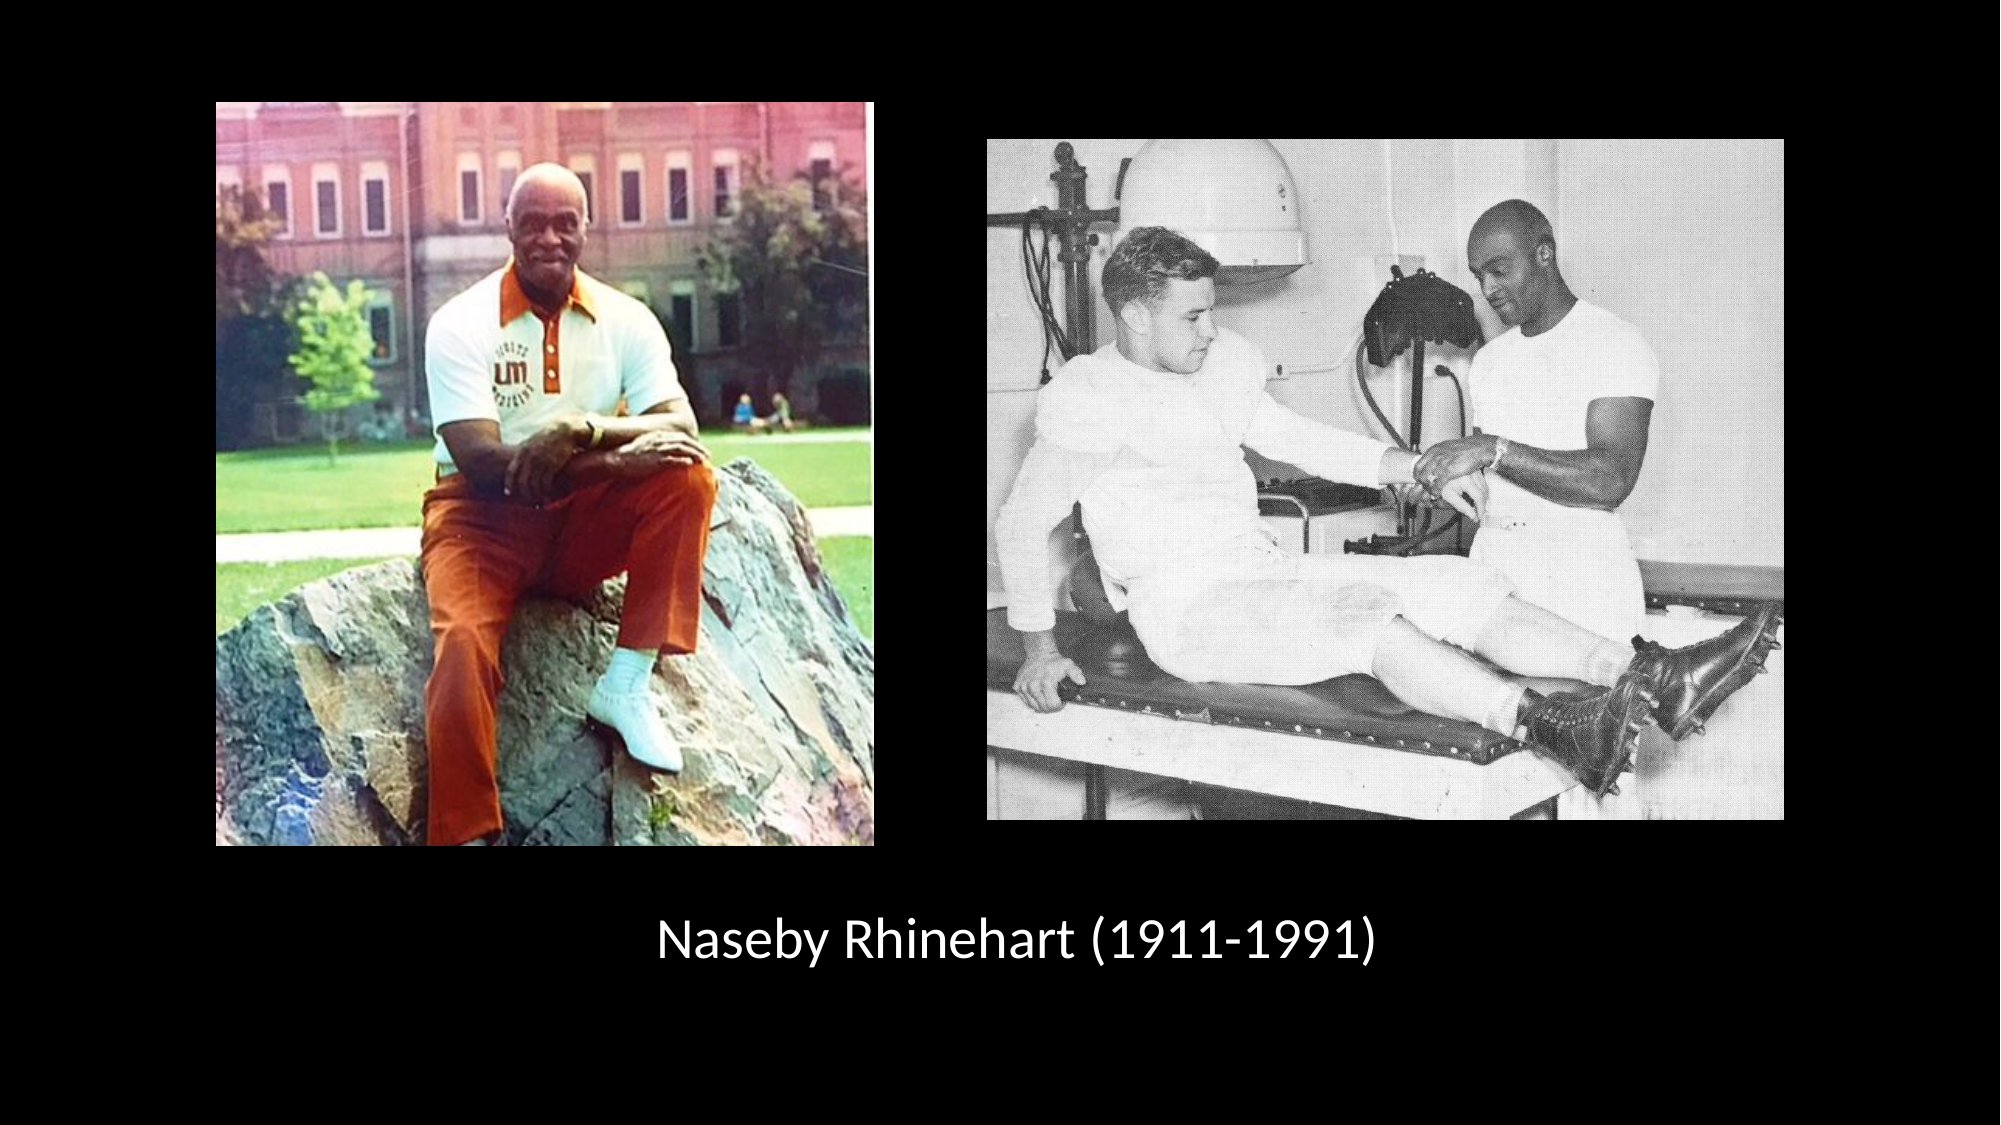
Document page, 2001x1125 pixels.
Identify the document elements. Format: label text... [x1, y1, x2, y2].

picture [987, 139, 1784, 820]
picture [215, 42, 874, 846]
list Naseby Rhinehart (1911-1991) [137, 139, 1863, 1014]
